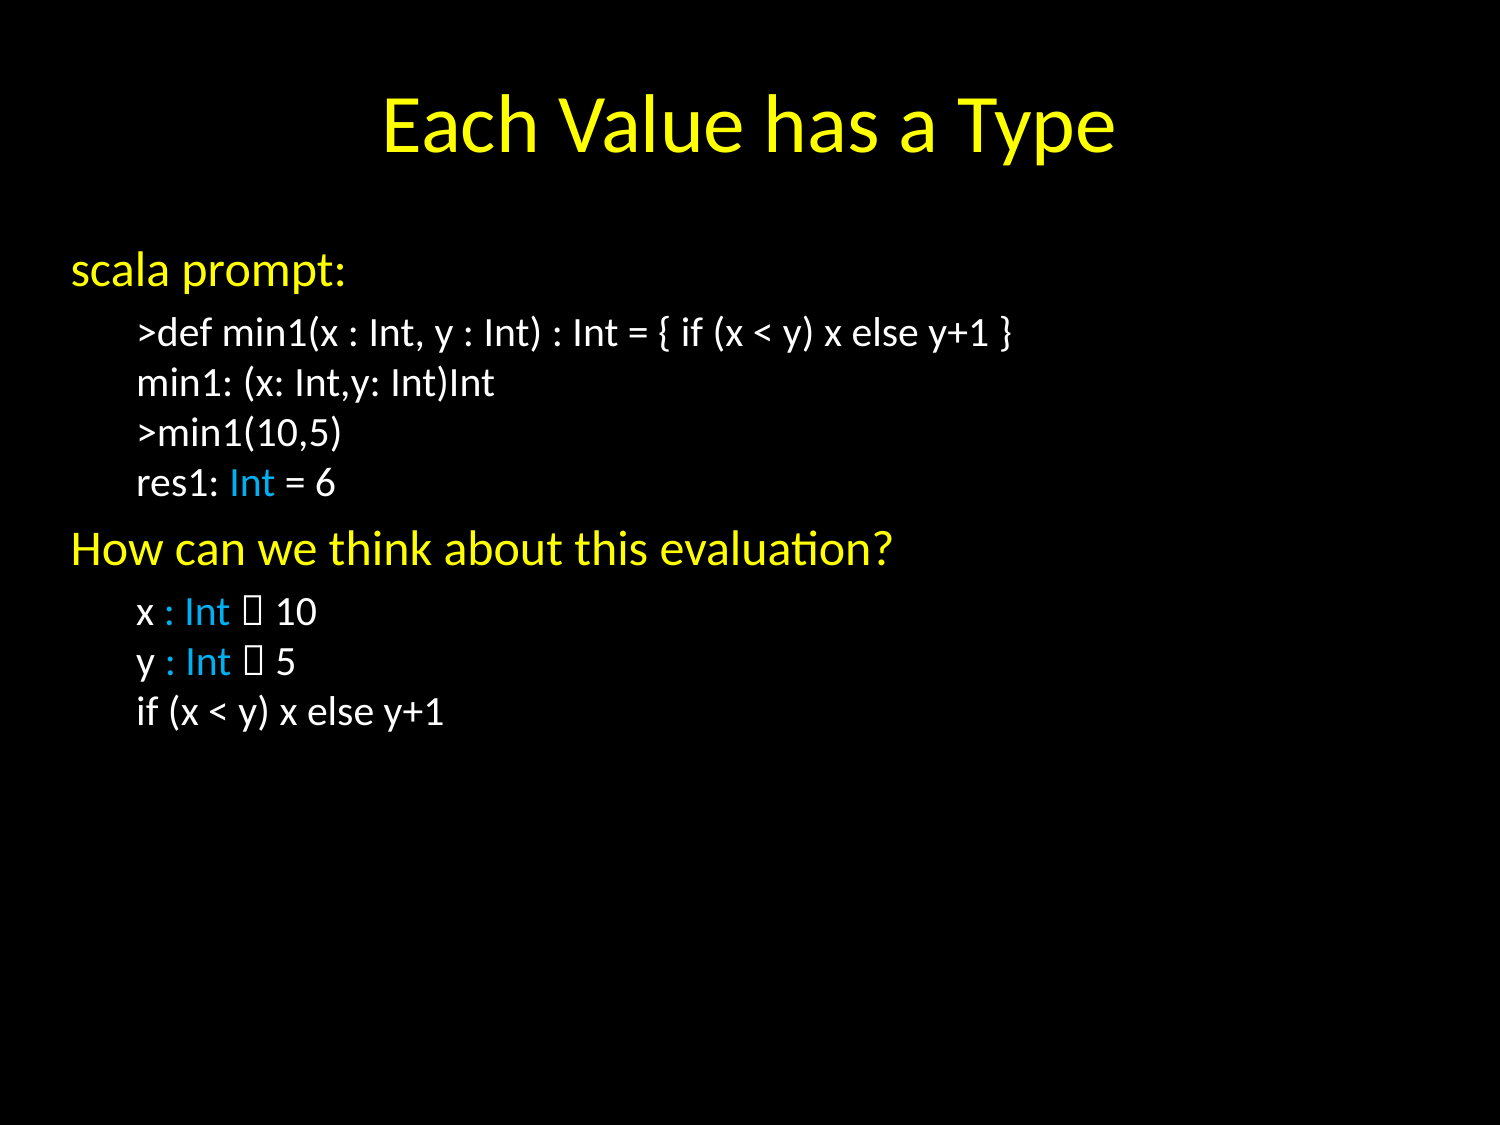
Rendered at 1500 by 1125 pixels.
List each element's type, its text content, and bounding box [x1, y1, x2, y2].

list scala prompt: >def min1(x : Int, y : Int) : Int = { if (x < y) x else y+1 } min1: (x: Int,y: Int)Int >min1(10,5) res1: Int = 6 How can we think about this evaluation? x : Int  10 y : Int  5 if (x < y) x else y+1 [55, 229, 1426, 725]
title Each Value has a Type [74, 25, 1426, 214]
